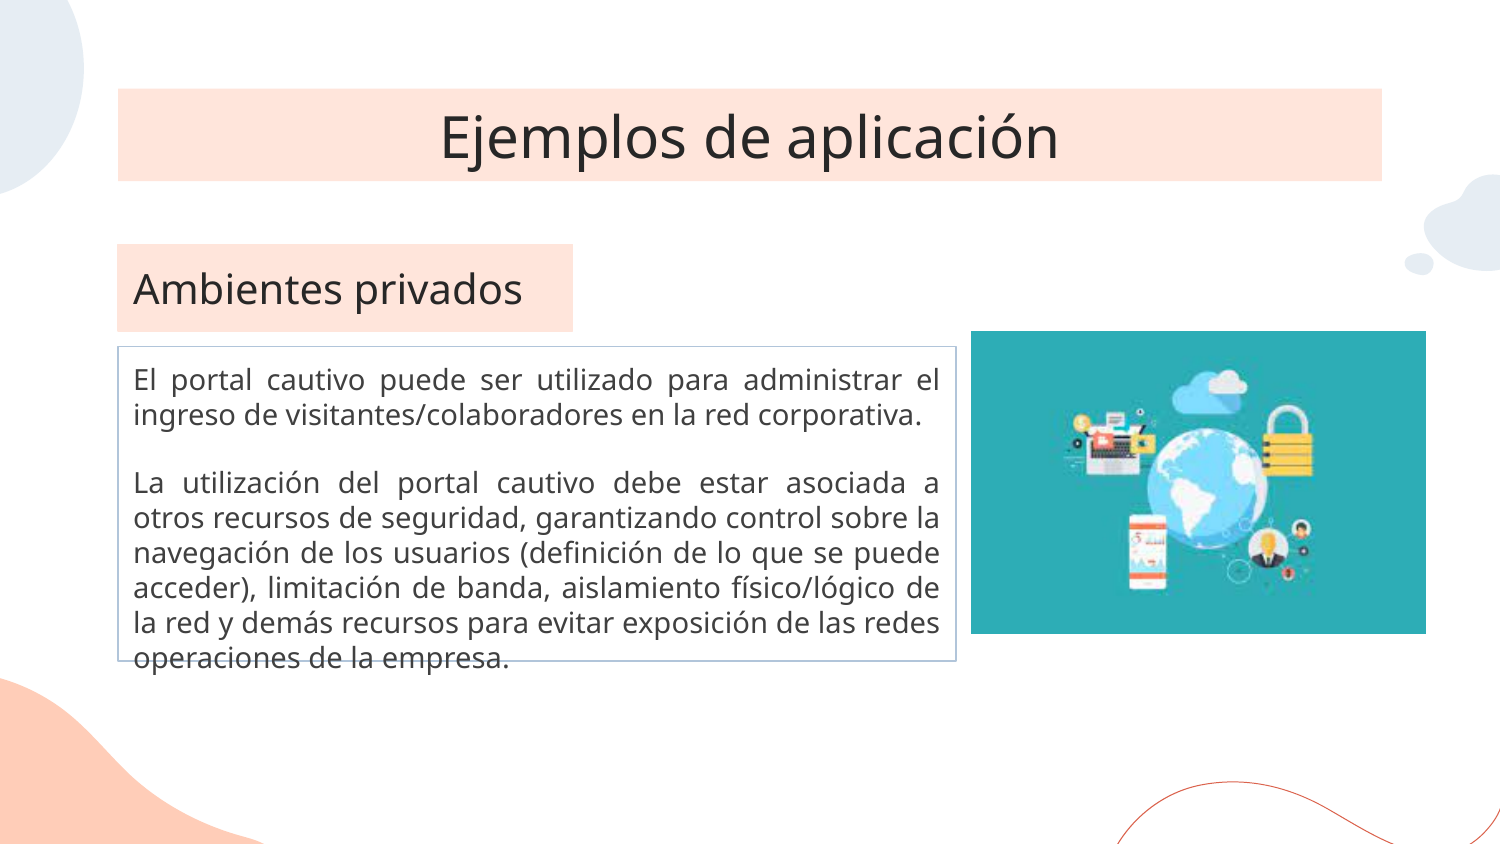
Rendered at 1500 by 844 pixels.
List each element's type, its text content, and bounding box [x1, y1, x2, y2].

picture [971, 330, 1427, 634]
title Ejemplos de aplicación [118, 88, 1382, 182]
text_box Ambientes privados [118, 244, 573, 331]
text_box El portal cautivo puede ser utilizado para administrar el ingreso de visitantes/colaboradores en la red corporativa. La utilización del portal cautivo debe estar asociada a otros recursos de seguridad, garantizando control sobre la navegación de los usuarios (definición de lo que se puede acceder), limitación de banda, aislamiento físico/lógico de la red y demás recursos para evitar exposición de las redes operaciones de la empresa. [118, 346, 956, 661]
